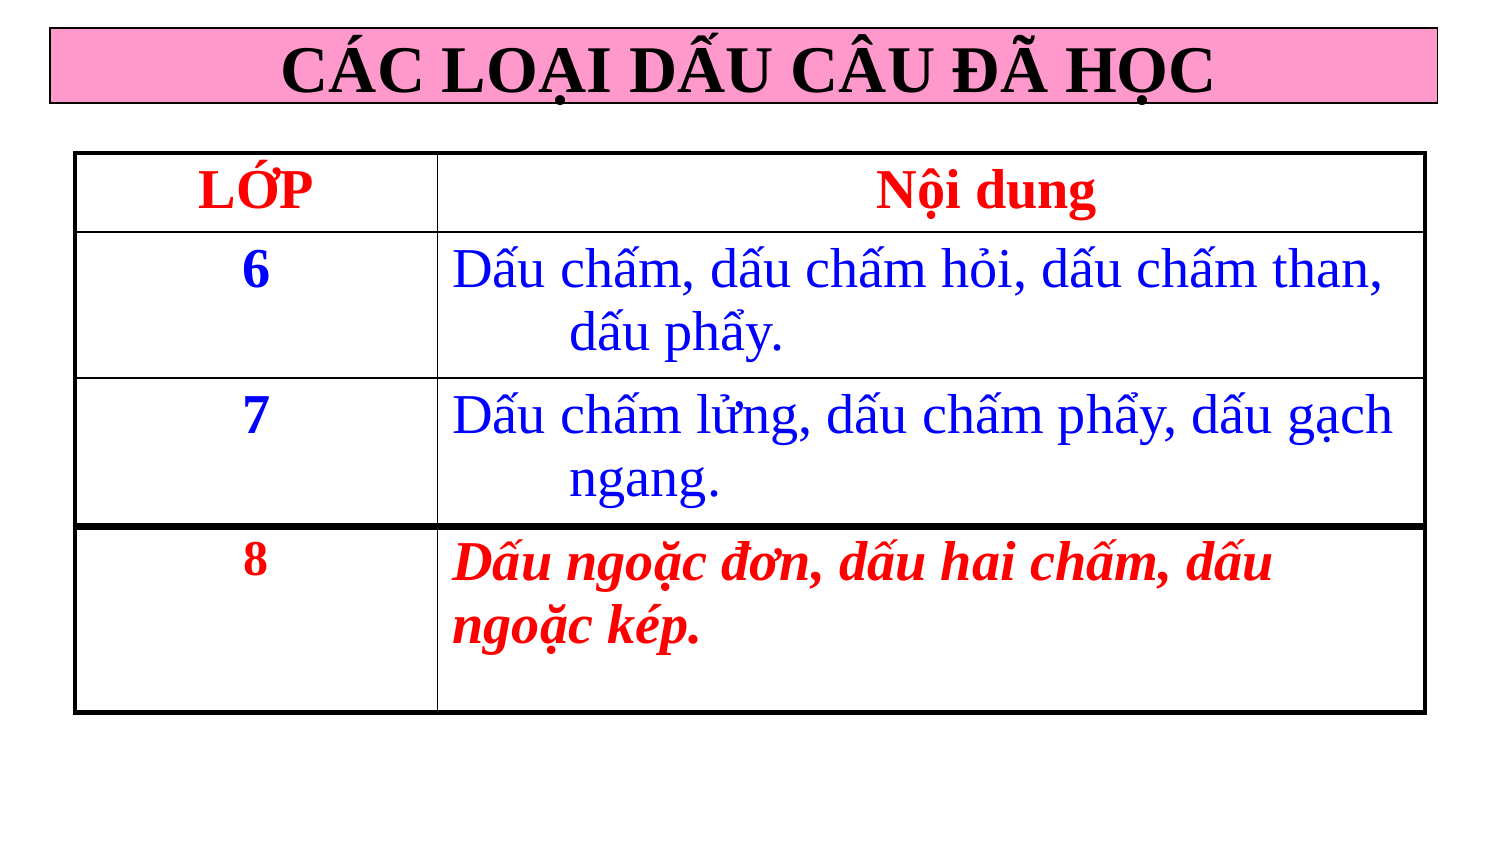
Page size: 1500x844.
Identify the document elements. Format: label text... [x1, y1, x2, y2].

table_header Dấu ngoặc đơn, dấu hai chấm, dấu ngoặc kép. [438, 527, 1423, 710]
text_box [574, 103, 1188, 151]
table_cell Dấu chấm, dấu chấm hỏi, dấu chấm than, dấu phẩy. [438, 233, 1423, 377]
table_cell 7 [77, 379, 437, 523]
table_header Nội dung [438, 155, 1423, 231]
table_header LỚP [77, 155, 437, 231]
table_header 8 [77, 527, 437, 710]
text_box CÁC LOẠI DẤU CÂU ĐÃ HỌC [50, 28, 1438, 103]
table_cell Dấu chấm lửng, dấu chấm phẩy, dấu gạch ngang. [438, 379, 1423, 523]
table_cell 6 [77, 233, 437, 377]
